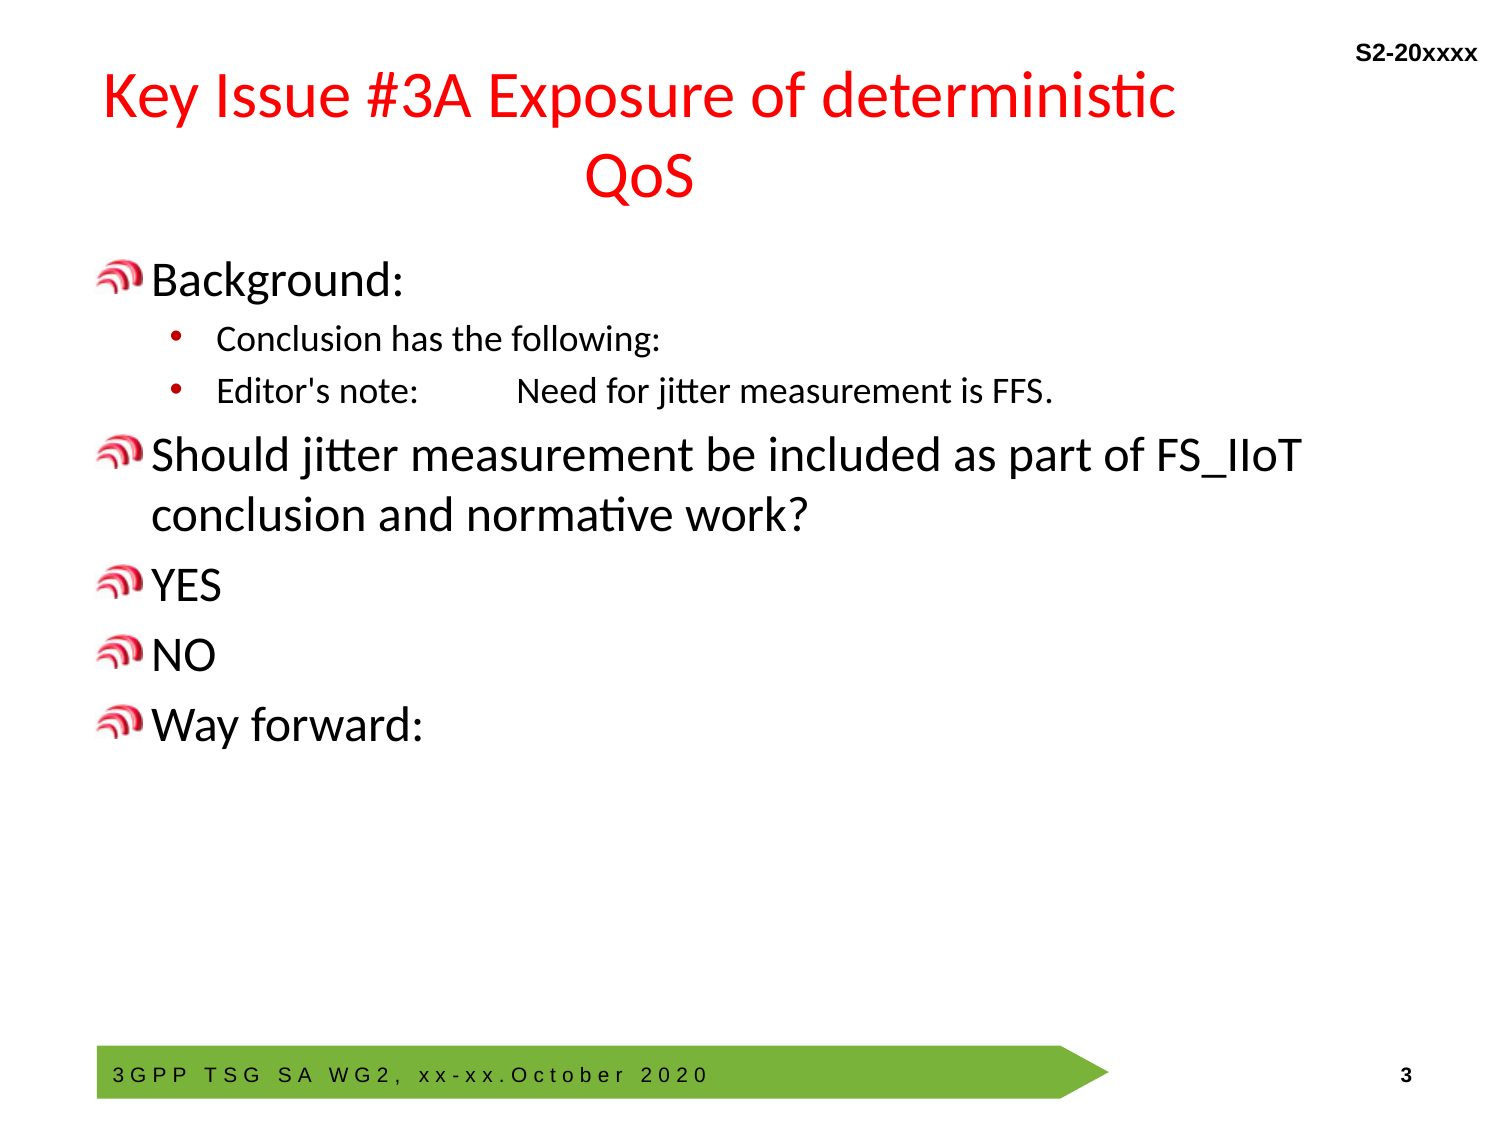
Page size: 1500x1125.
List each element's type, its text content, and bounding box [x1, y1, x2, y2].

picture [94, 633, 143, 669]
list Background: Conclusion has the following: Editor's note: Need for jitter measurement is FFS. Should jitter measurement be included as part of FS_IIoT conclusion and normative work? YES NO Way forward: [79, 238, 1456, 1032]
picture [94, 563, 143, 599]
picture [94, 703, 143, 739]
picture [94, 433, 143, 469]
picture [94, 258, 143, 294]
title Key Issue #3A Exposure of deterministic QoS [79, 37, 1201, 226]
